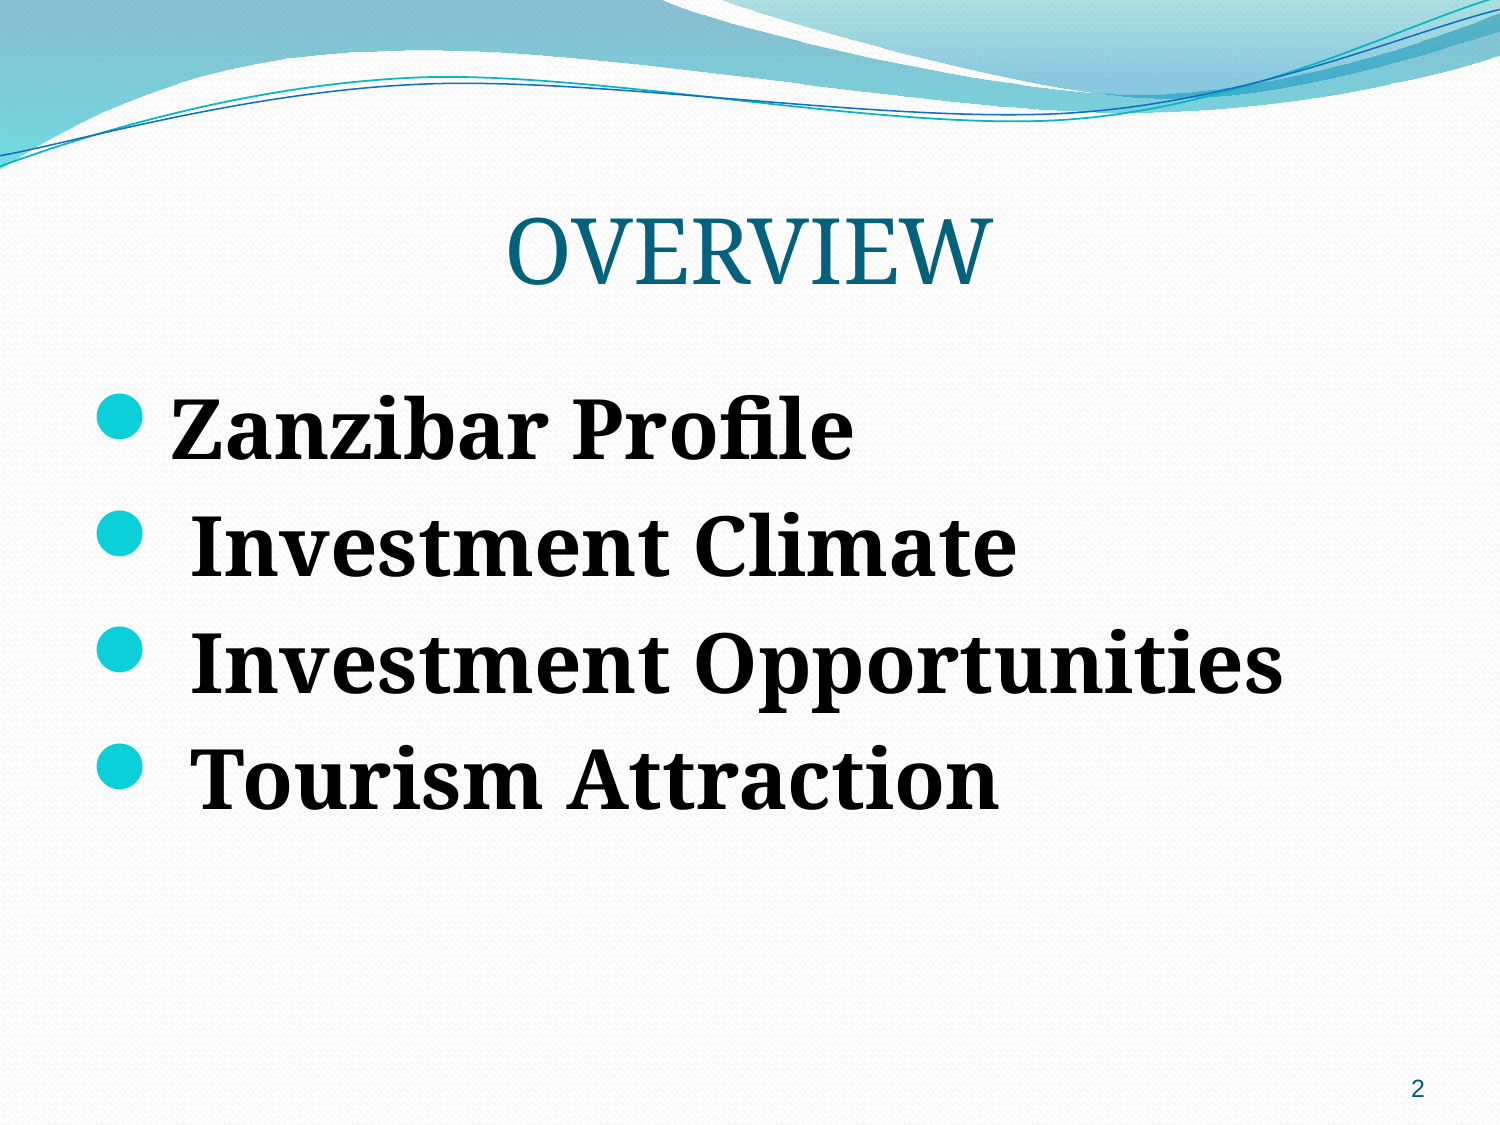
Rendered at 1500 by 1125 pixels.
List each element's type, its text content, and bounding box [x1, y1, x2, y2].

list Zanzibar Profile Investment Climate Investment Opportunities Tourism Attraction [74, 287, 1426, 888]
title OVERVIEW [74, 115, 1426, 287]
text_box 2 [1299, 1042, 1425, 1103]
